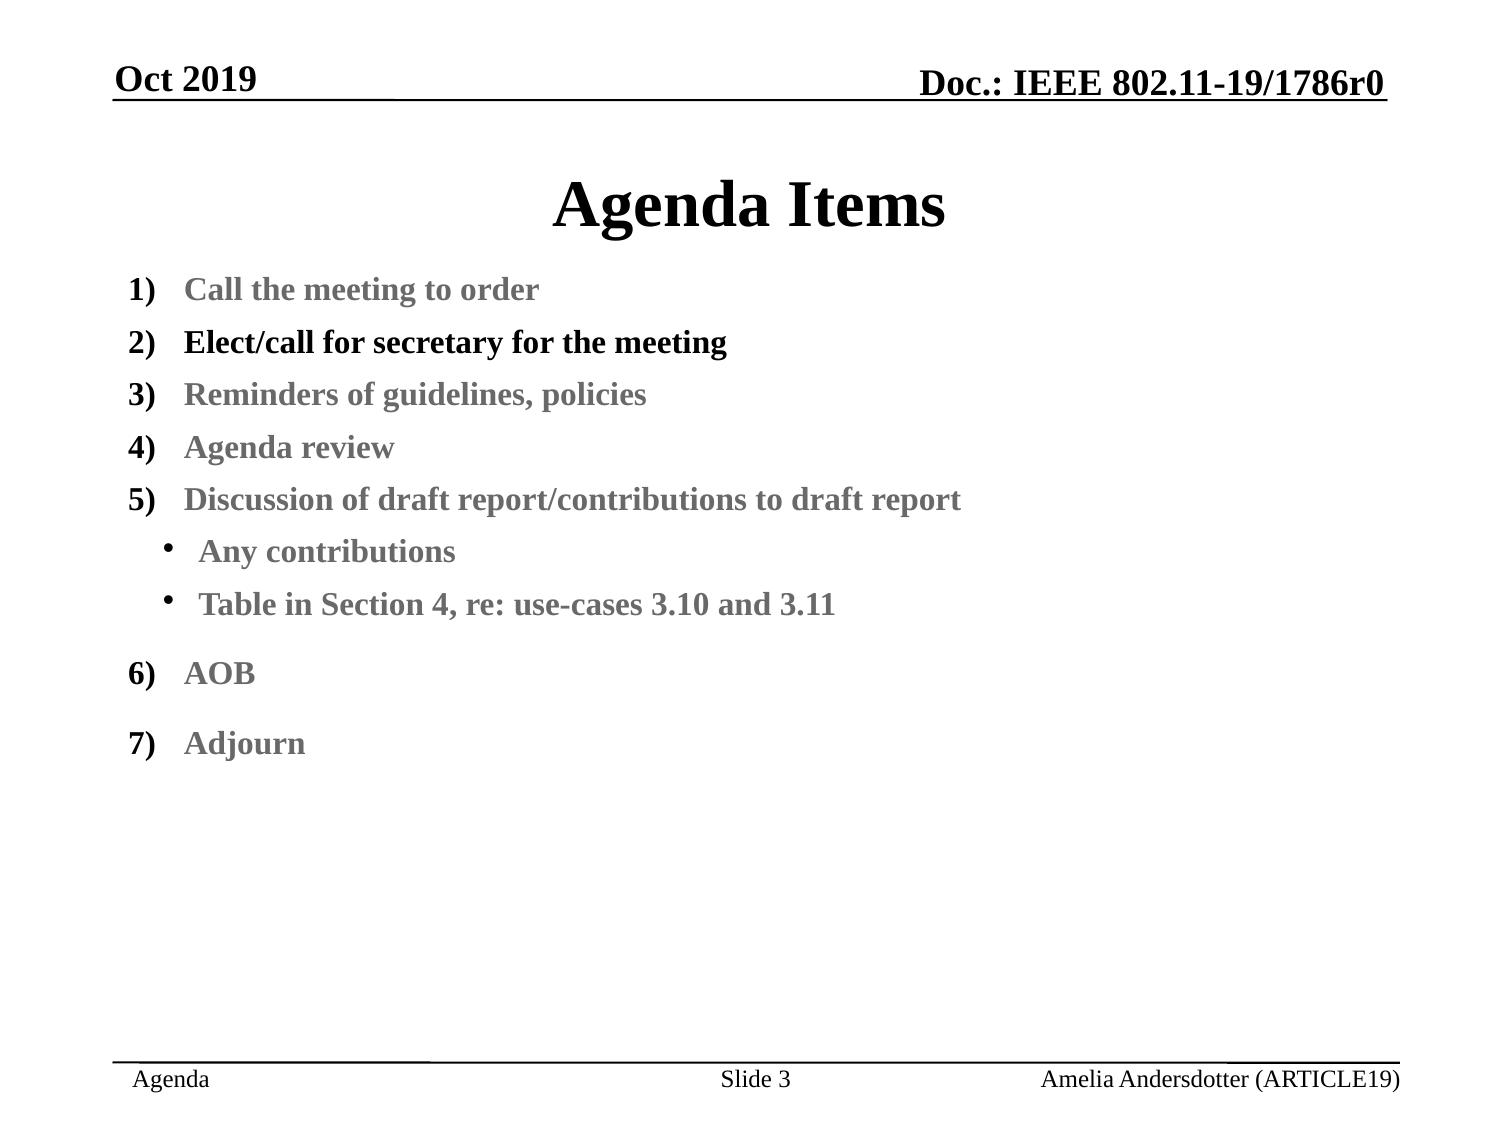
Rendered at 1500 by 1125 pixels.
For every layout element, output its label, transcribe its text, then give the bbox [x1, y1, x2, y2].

text_box Oct 2019 [114, 54, 422, 99]
text_box Slide <number> [712, 1062, 799, 1122]
text_box Call the meeting to order Elect/call for secretary for the meeting Reminders of guidelines, policies Agenda review Discussion of draft report/contributions to draft report Any contributions Table in Section 4, re: use-cases 3.10 and 3.11 AOB Adjourn [112, 287, 1387, 1039]
text_box Amelia Andersdotter (ARTICLE19) [878, 1062, 1401, 1092]
text_box Agenda Items [112, 112, 1387, 287]
